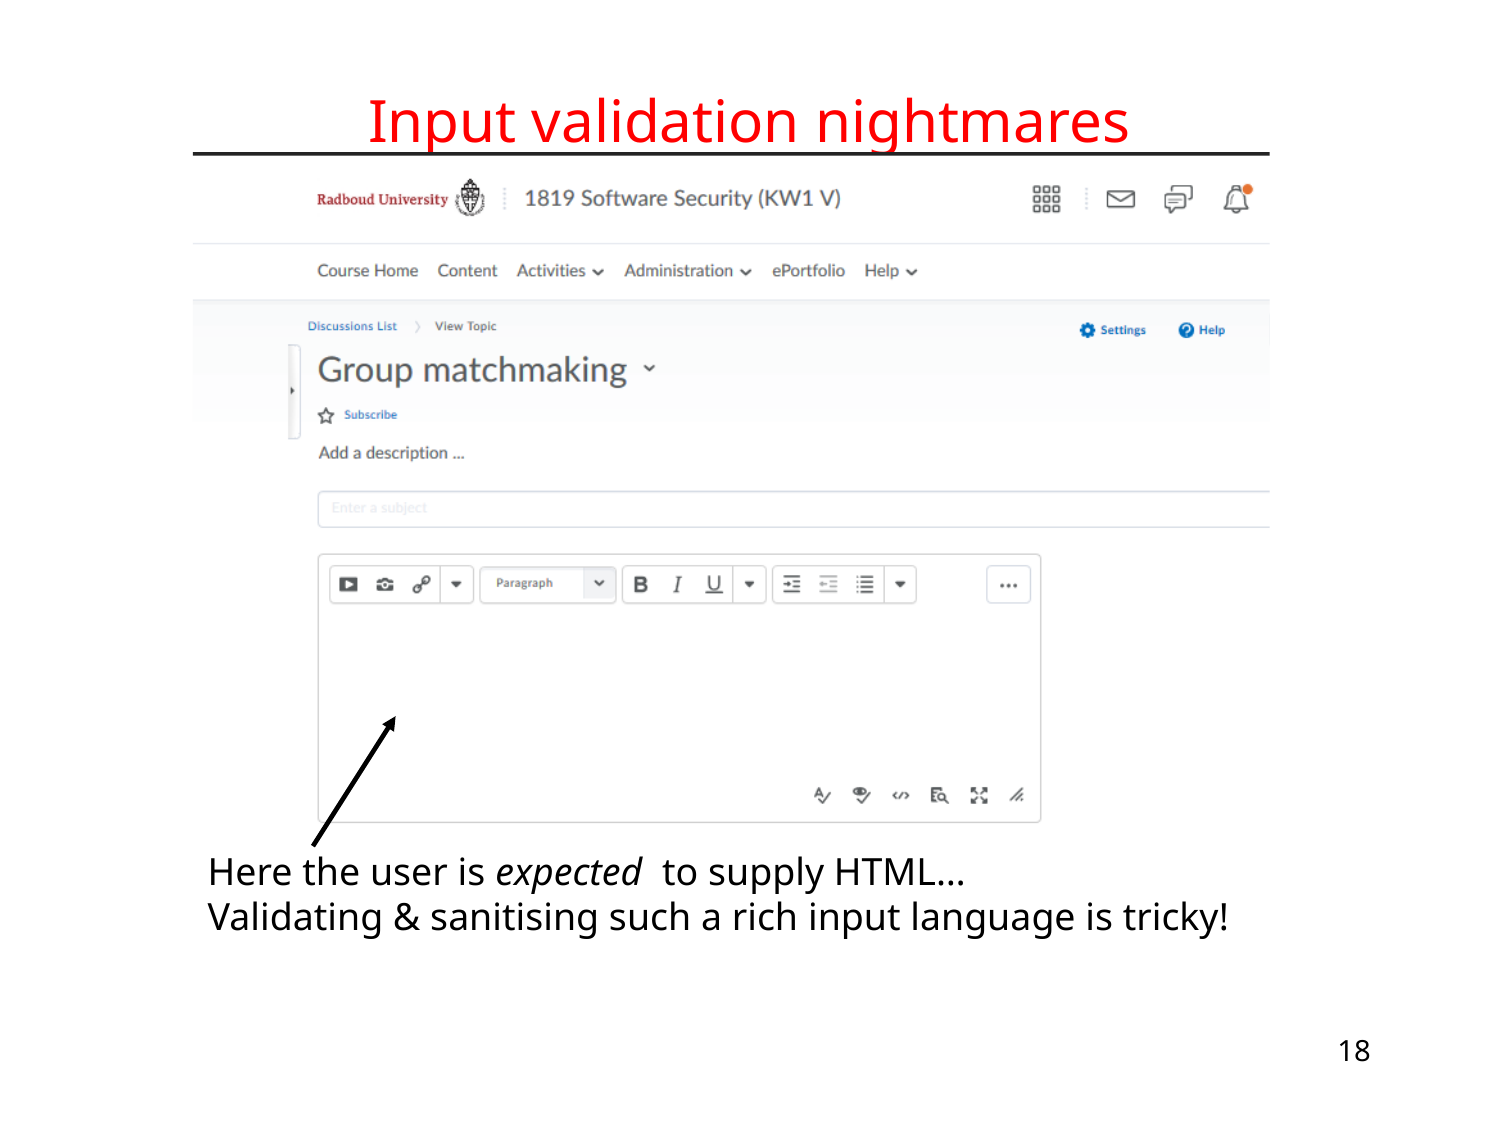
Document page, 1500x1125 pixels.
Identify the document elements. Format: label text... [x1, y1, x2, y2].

title Input validation nightmares [112, 45, 1386, 182]
slide_number 18 [1074, 1024, 1386, 1099]
picture [192, 152, 1270, 839]
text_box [312, 715, 396, 847]
text_box Here the user is expected to supply HTML… Validating & sanitising such a rich input language is tricky! [192, 840, 1294, 946]
